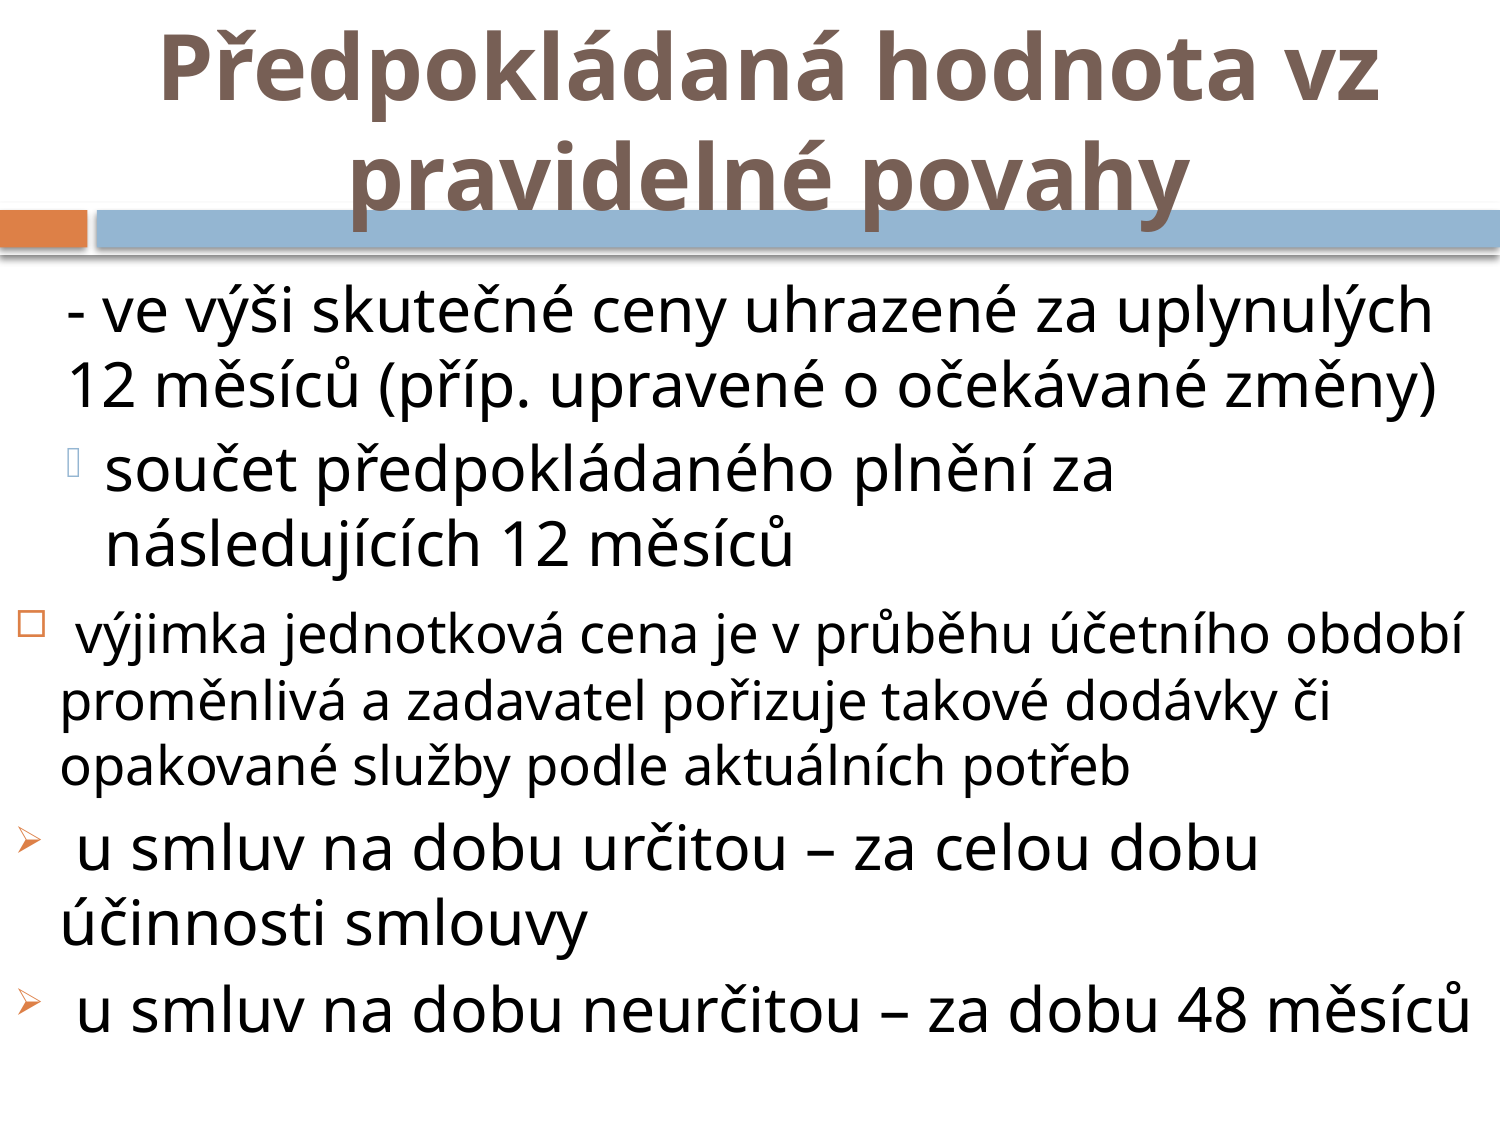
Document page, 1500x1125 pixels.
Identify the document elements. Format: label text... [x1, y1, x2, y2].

title Předpokládaná hodnota vz pravidelné povahy [100, 37, 1438, 200]
list - ve výši skutečné ceny uhrazené za uplynulých 12 měsíců (příp. upravené o očekávané změny) součet předpokládaného plnění za následujících 12 měsíců výjimka jednotková cena je v průběhu účetního období proměnlivá a zadavatel pořizuje takové dodávky či opakované služby podle aktuálních potřeb u smluv na dobu určitou – za celou dobu účinnosti smlouvy u smluv na dobu neurčitou – za dobu 48 měsíců [0, 262, 1500, 1125]
